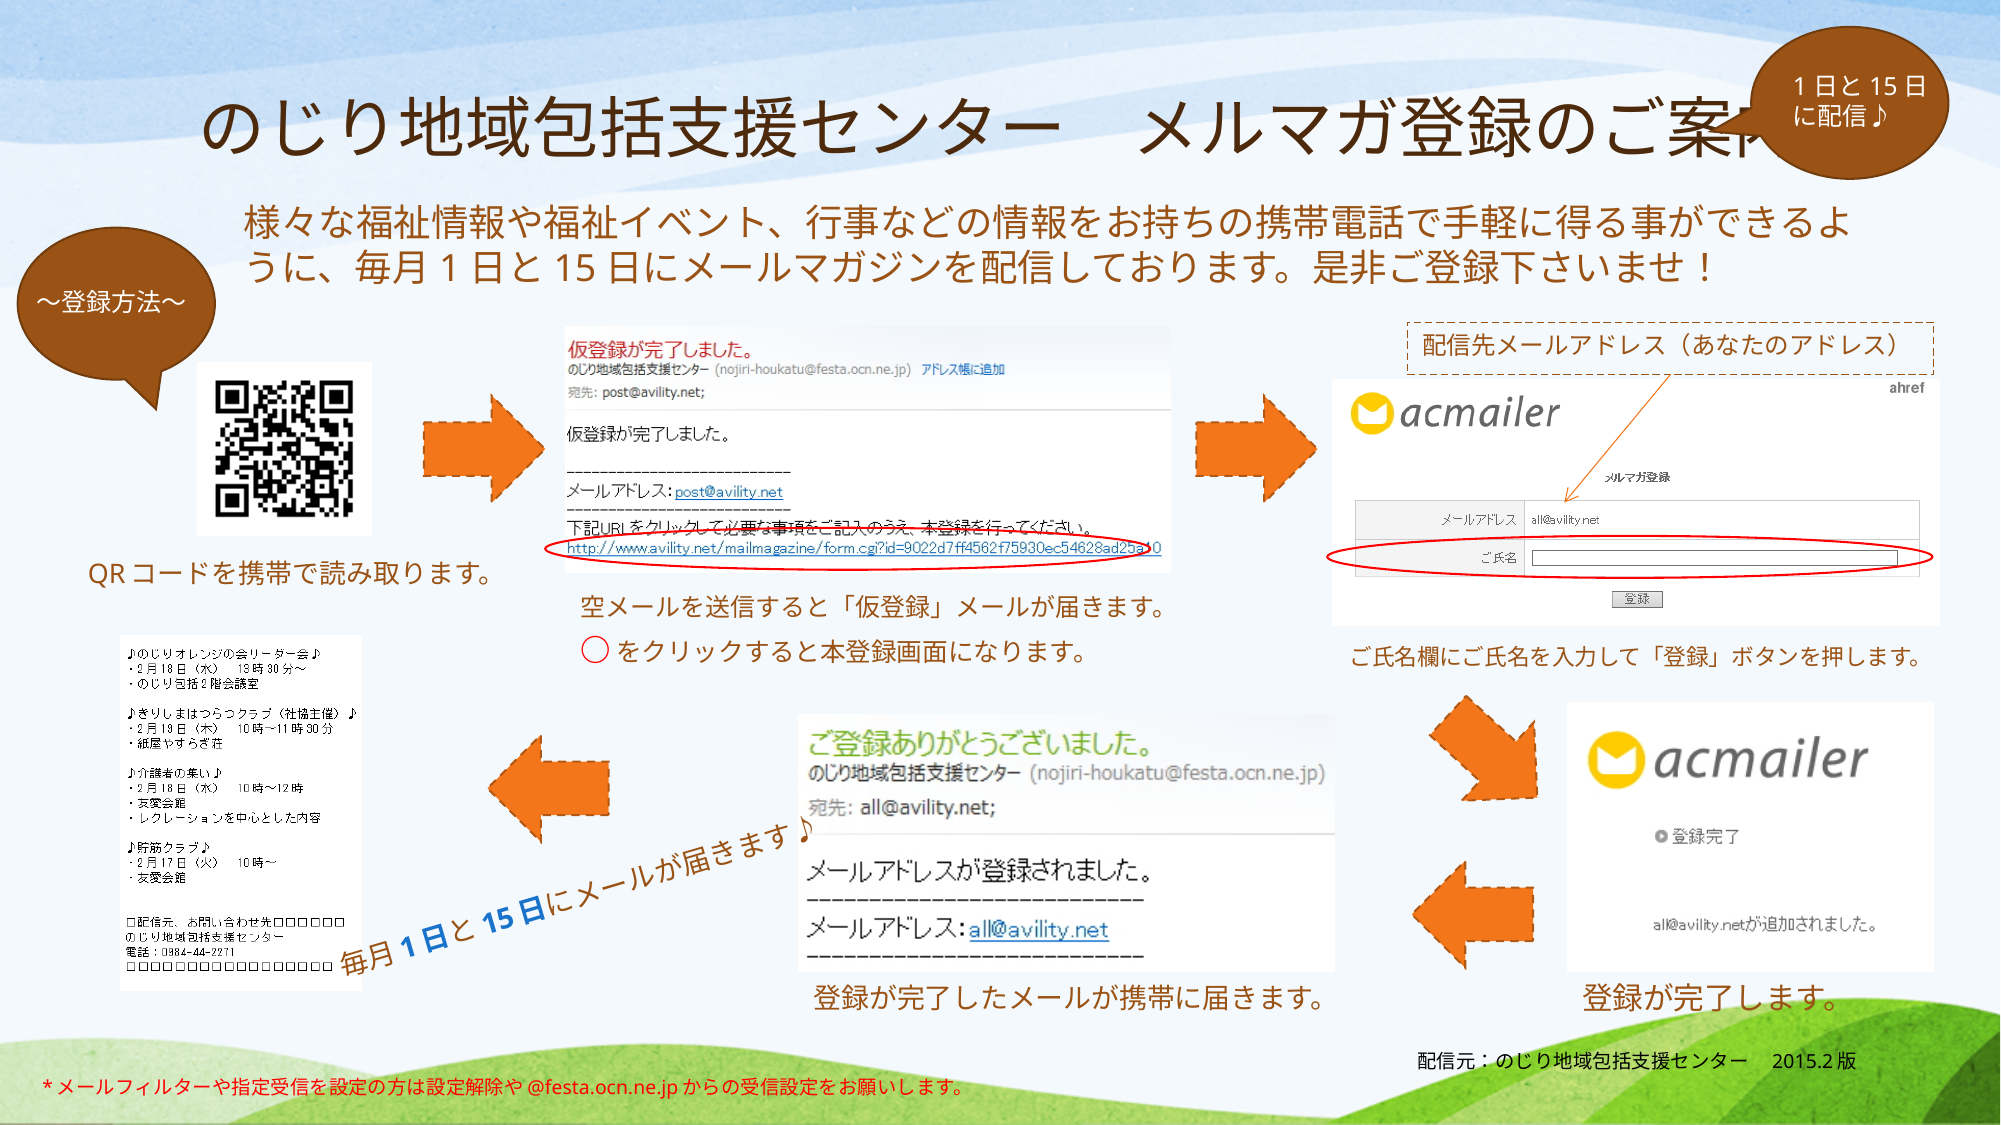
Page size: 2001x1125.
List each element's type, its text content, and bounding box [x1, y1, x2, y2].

text_box ご氏名欄にご氏名を入力して「登録」ボタンを押します。 [1334, 635, 1940, 688]
picture [0, 0, 2001, 1125]
text_box 空メールを送信すると「仮登録」メールが届きます。 [565, 583, 1171, 624]
text_box [544, 540, 565, 558]
text_box 登録が完了します。 [1567, 972, 1850, 1024]
text_box [16, 226, 216, 412]
text_box *メールフィルターや指定受信を設定の方は設定解除や@festa.ocn.ne.jpからの受信設定をお願いします。 [27, 1067, 1004, 1121]
text_box 毎月1日と15日にメールが届きます♪ [362, 804, 798, 989]
text_box [1195, 393, 1318, 503]
text_box [1326, 552, 1332, 562]
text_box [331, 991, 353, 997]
text_box QRコードを携帯で読み取ります。 [72, 548, 566, 617]
list 様々な福祉情報や福祉イベント、行事などの情報をお持ちの携帯電話で手軽に得る事ができるように、毎月1日と15日にメールマガジンを配信しております。是非ご登録下さいませ！ [228, 191, 1879, 316]
text_box ～登録方法～ [21, 279, 203, 324]
text_box 登録が完了したメールが携帯に届きます。 [798, 973, 1333, 1026]
text_box ○をクリックすると本登録画面になります。 [565, 624, 1171, 677]
text_box [1411, 860, 1535, 971]
text_box [1707, 25, 1938, 180]
text_box 配信元：のじり地域包括支援センター 2015.2版 [1402, 1041, 1960, 1094]
text_box [1428, 695, 1539, 802]
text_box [1564, 374, 1671, 503]
text_box 1日と15日に配信♪ [1778, 63, 1960, 139]
text_box [422, 393, 546, 503]
title のじり地域包括支援センター メルマガ登録のご案内 [174, 38, 1808, 174]
text_box 配信先メールアドレス（あなたのアドレス） [1407, 322, 1934, 375]
text_box [487, 734, 610, 845]
